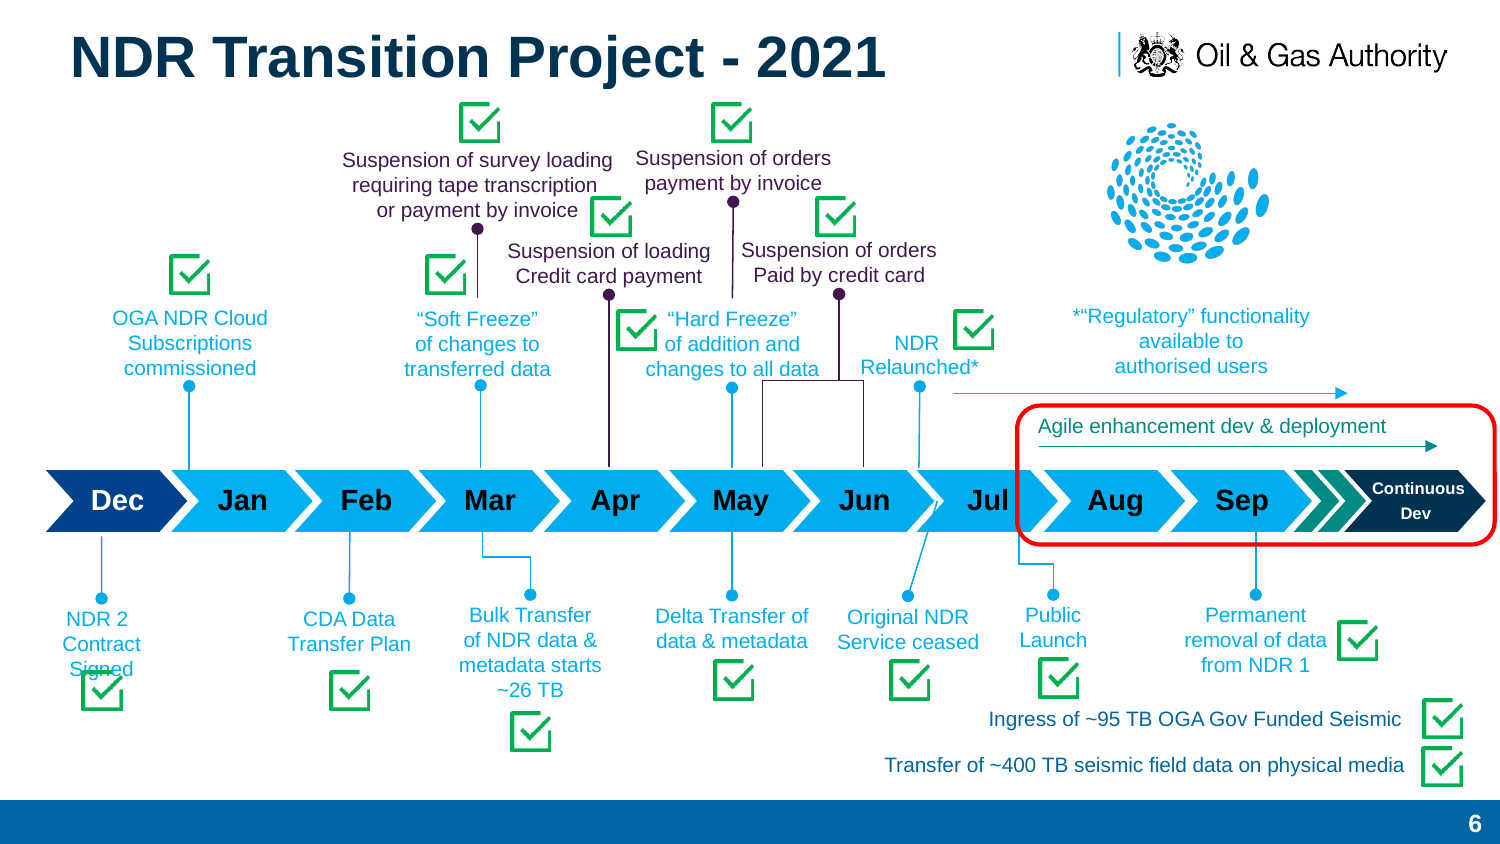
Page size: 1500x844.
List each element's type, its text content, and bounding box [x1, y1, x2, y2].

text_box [12, 102, 1495, 787]
title NDR Transition Project - 2021 [70, 26, 1017, 89]
picture [1121, 32, 1447, 77]
